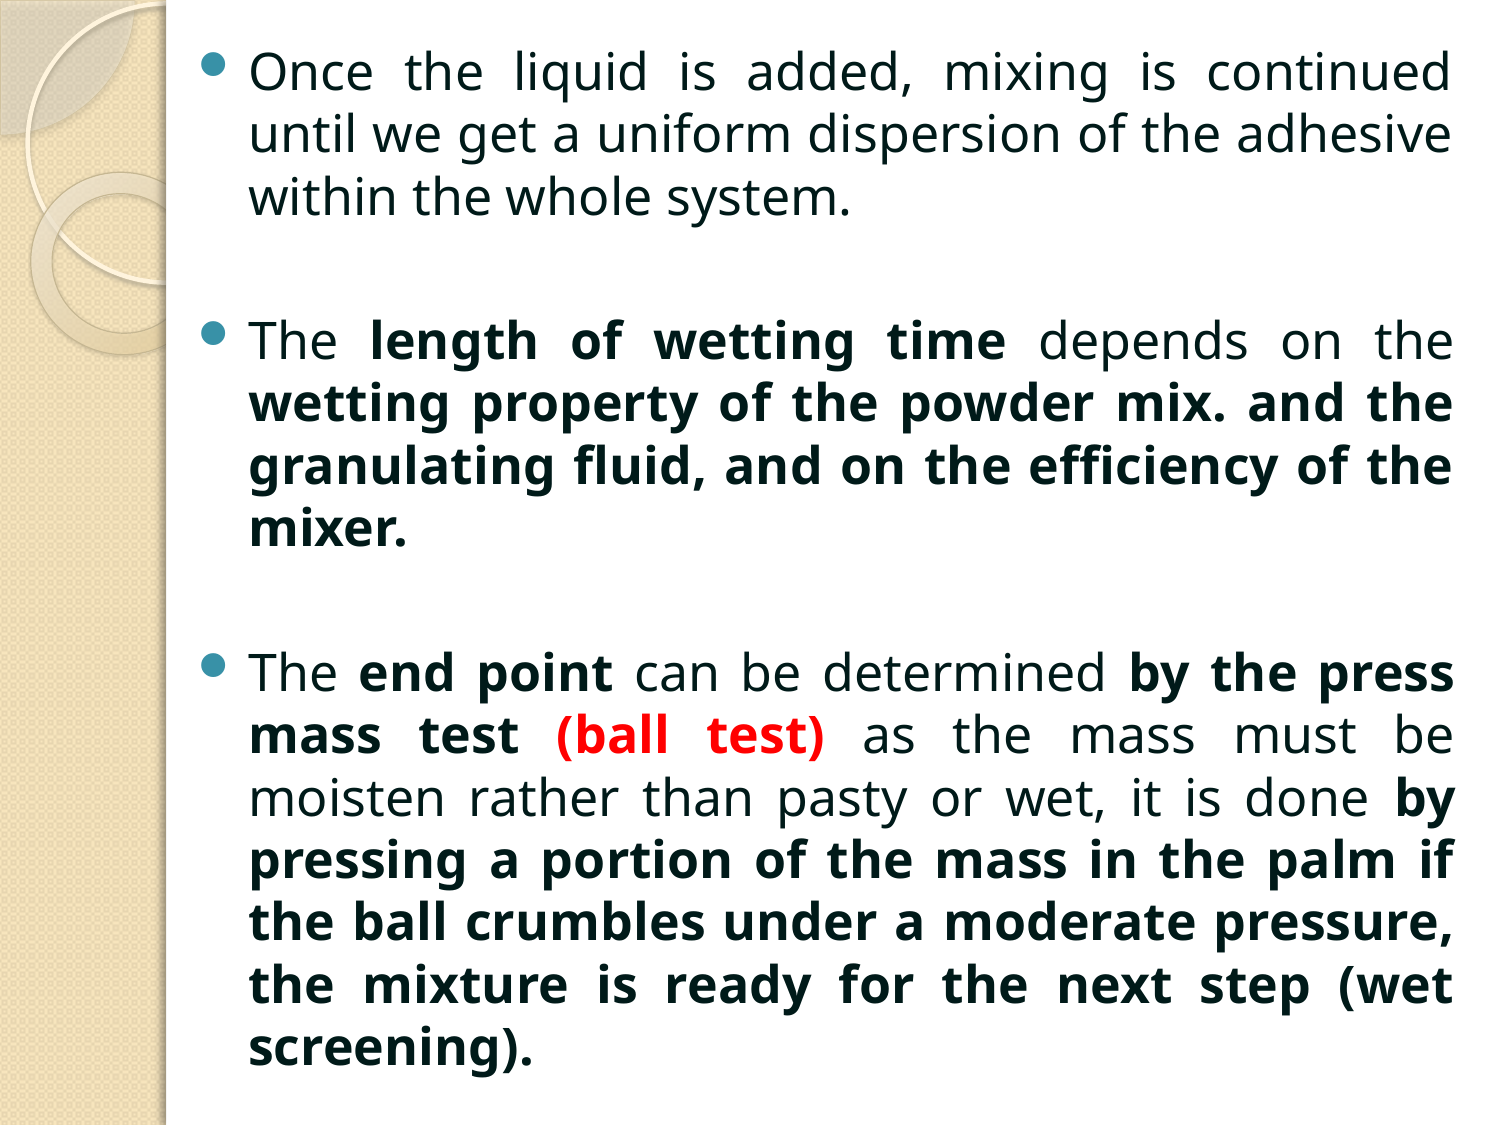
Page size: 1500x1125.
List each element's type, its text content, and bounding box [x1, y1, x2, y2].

list Once the liquid is added, mixing is continued until we get a uniform dispersion of the adhesive within the whole system. The length of wetting time depends on the wetting property of the powder mix. and the granulating fluid, and on the efficiency of the mixer. The end point can be determined by the press mass test (ball test) as the mass must be moisten rather than pasty or wet, it is done by pressing a portion of the mass in the palm if the ball crumbles under a moderate pressure, the mixture is ready for the next step (wet screening). [183, 30, 1471, 1094]
